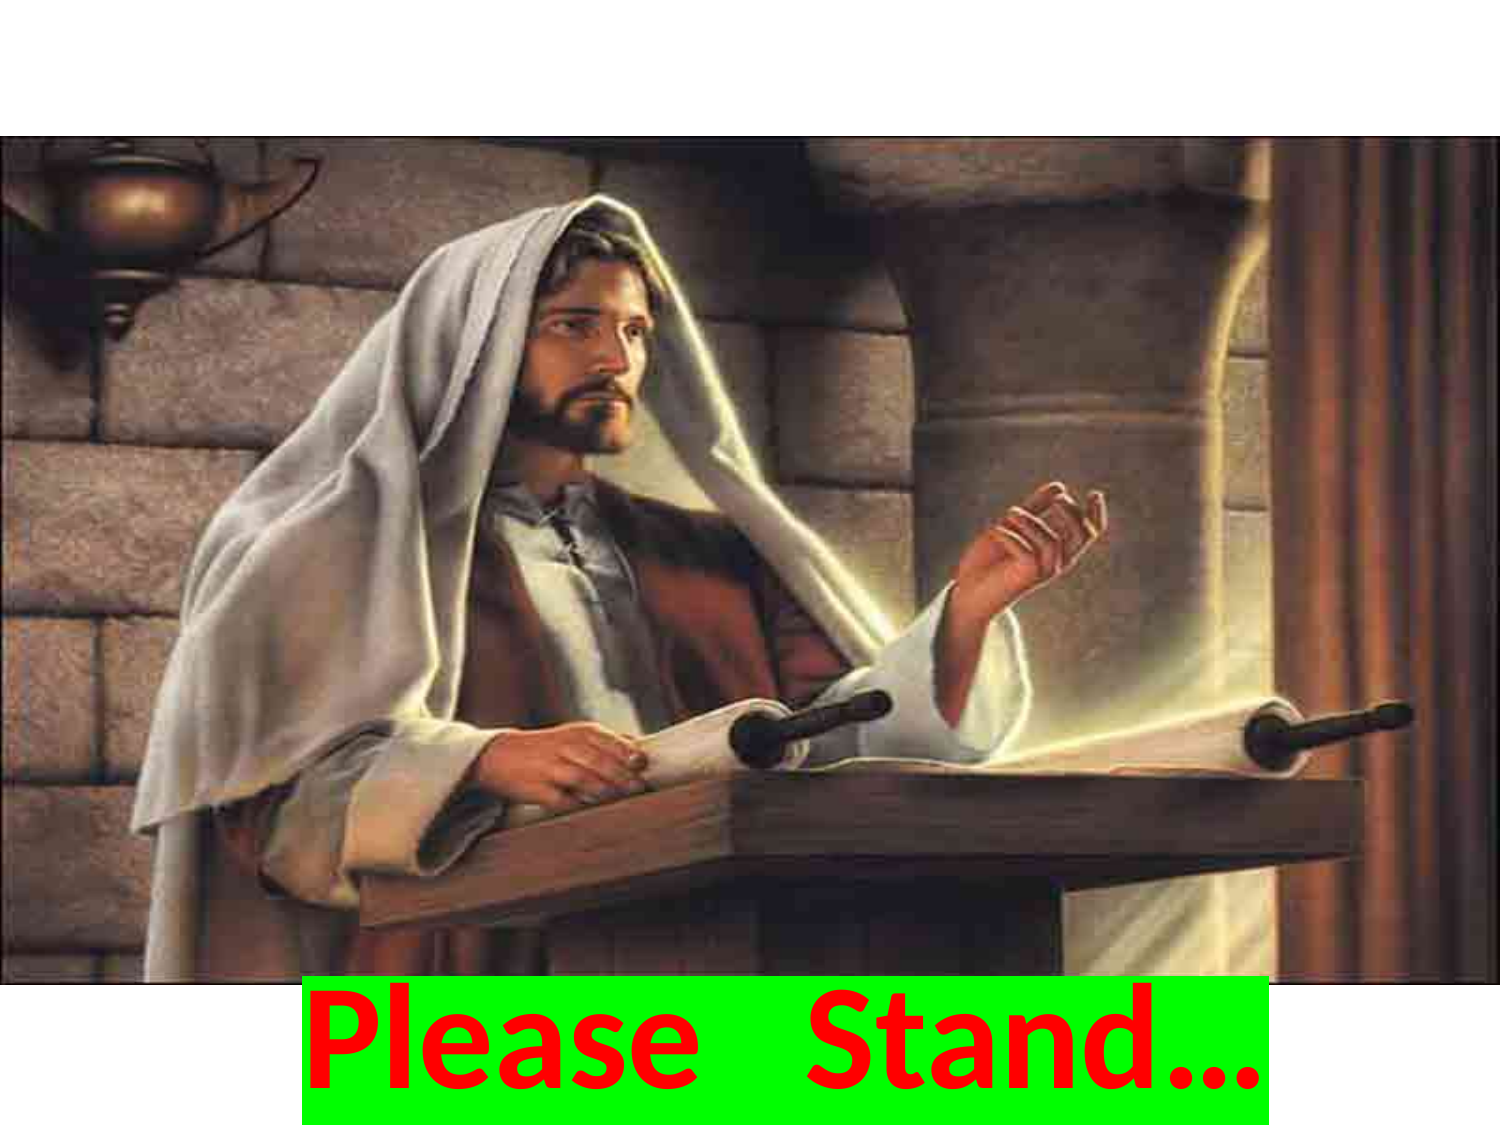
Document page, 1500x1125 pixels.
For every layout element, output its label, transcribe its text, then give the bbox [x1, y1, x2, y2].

text_box Please Stand… [287, 991, 1500, 1125]
picture [0, 136, 1500, 985]
